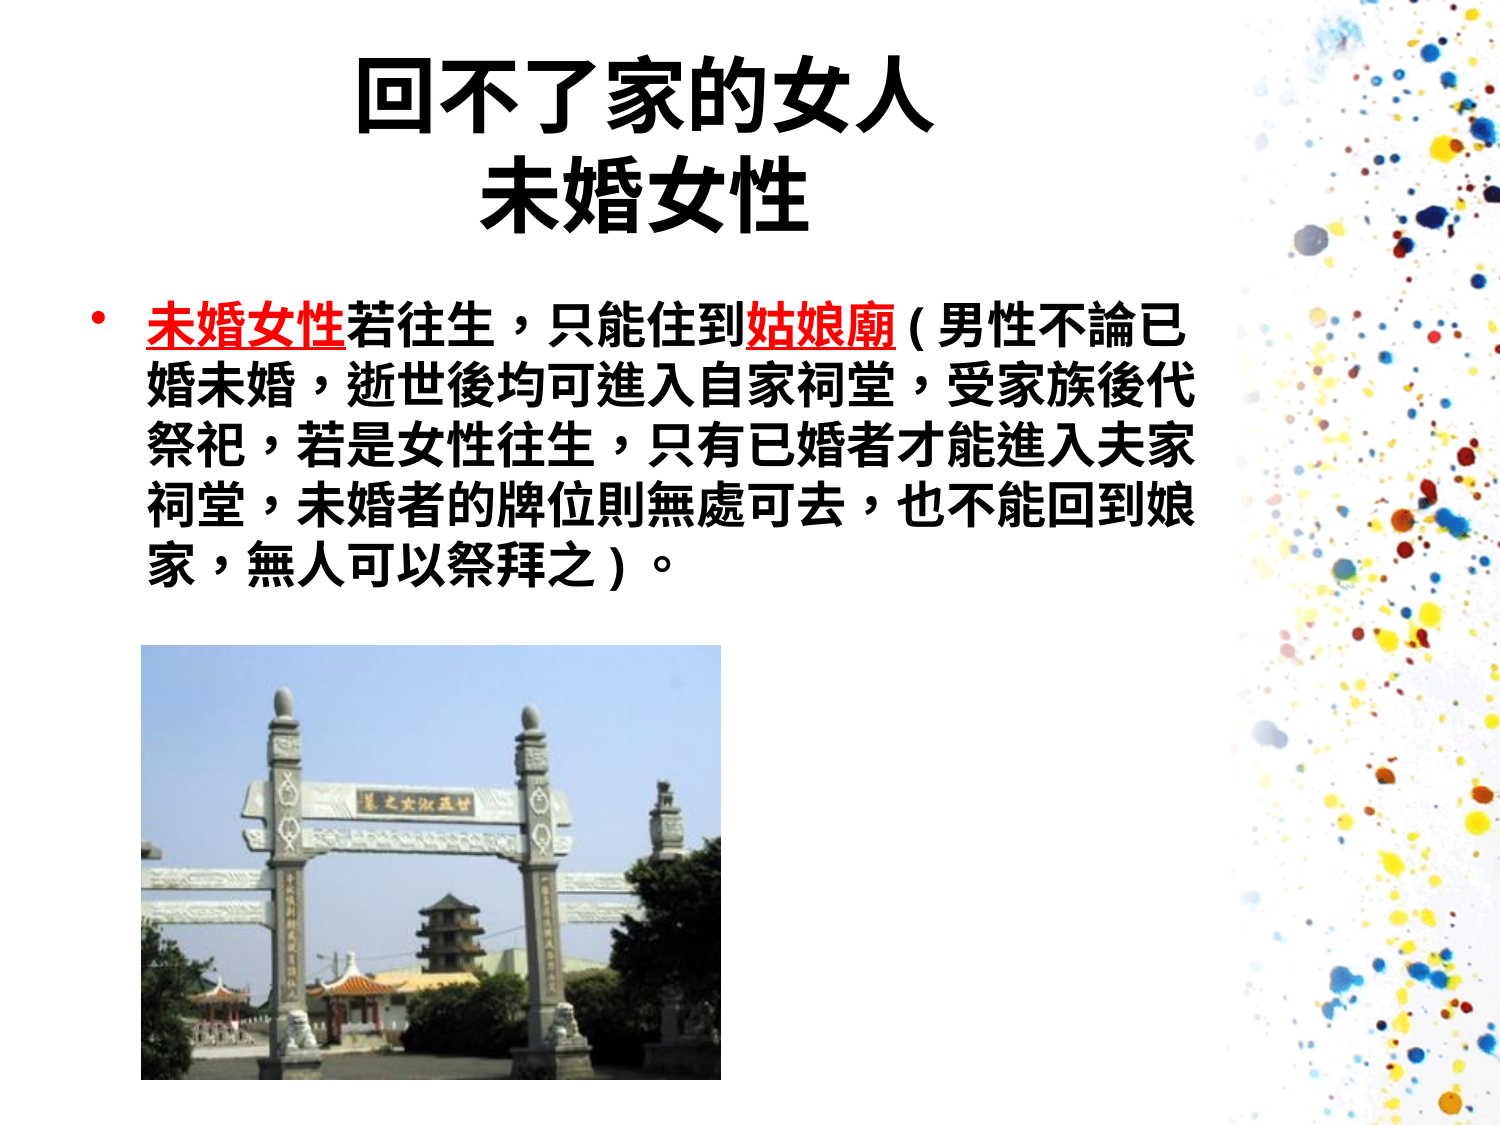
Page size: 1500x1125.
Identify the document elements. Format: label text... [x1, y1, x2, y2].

list 未婚女性若往生，只能住到姑娘廟(男性不論已婚未婚，逝世後均可進入自家祠堂，受家族後代祭祀，若是女性往生，只有已婚者才能進入夫家祠堂，未婚者的牌位則無處可去，也不能回到娘家，無人可以祭拜之)。 [75, 285, 1216, 1041]
picture [0, 0, 1500, 1125]
title 回不了家的女人 未婚女性 [75, 42, 1216, 244]
